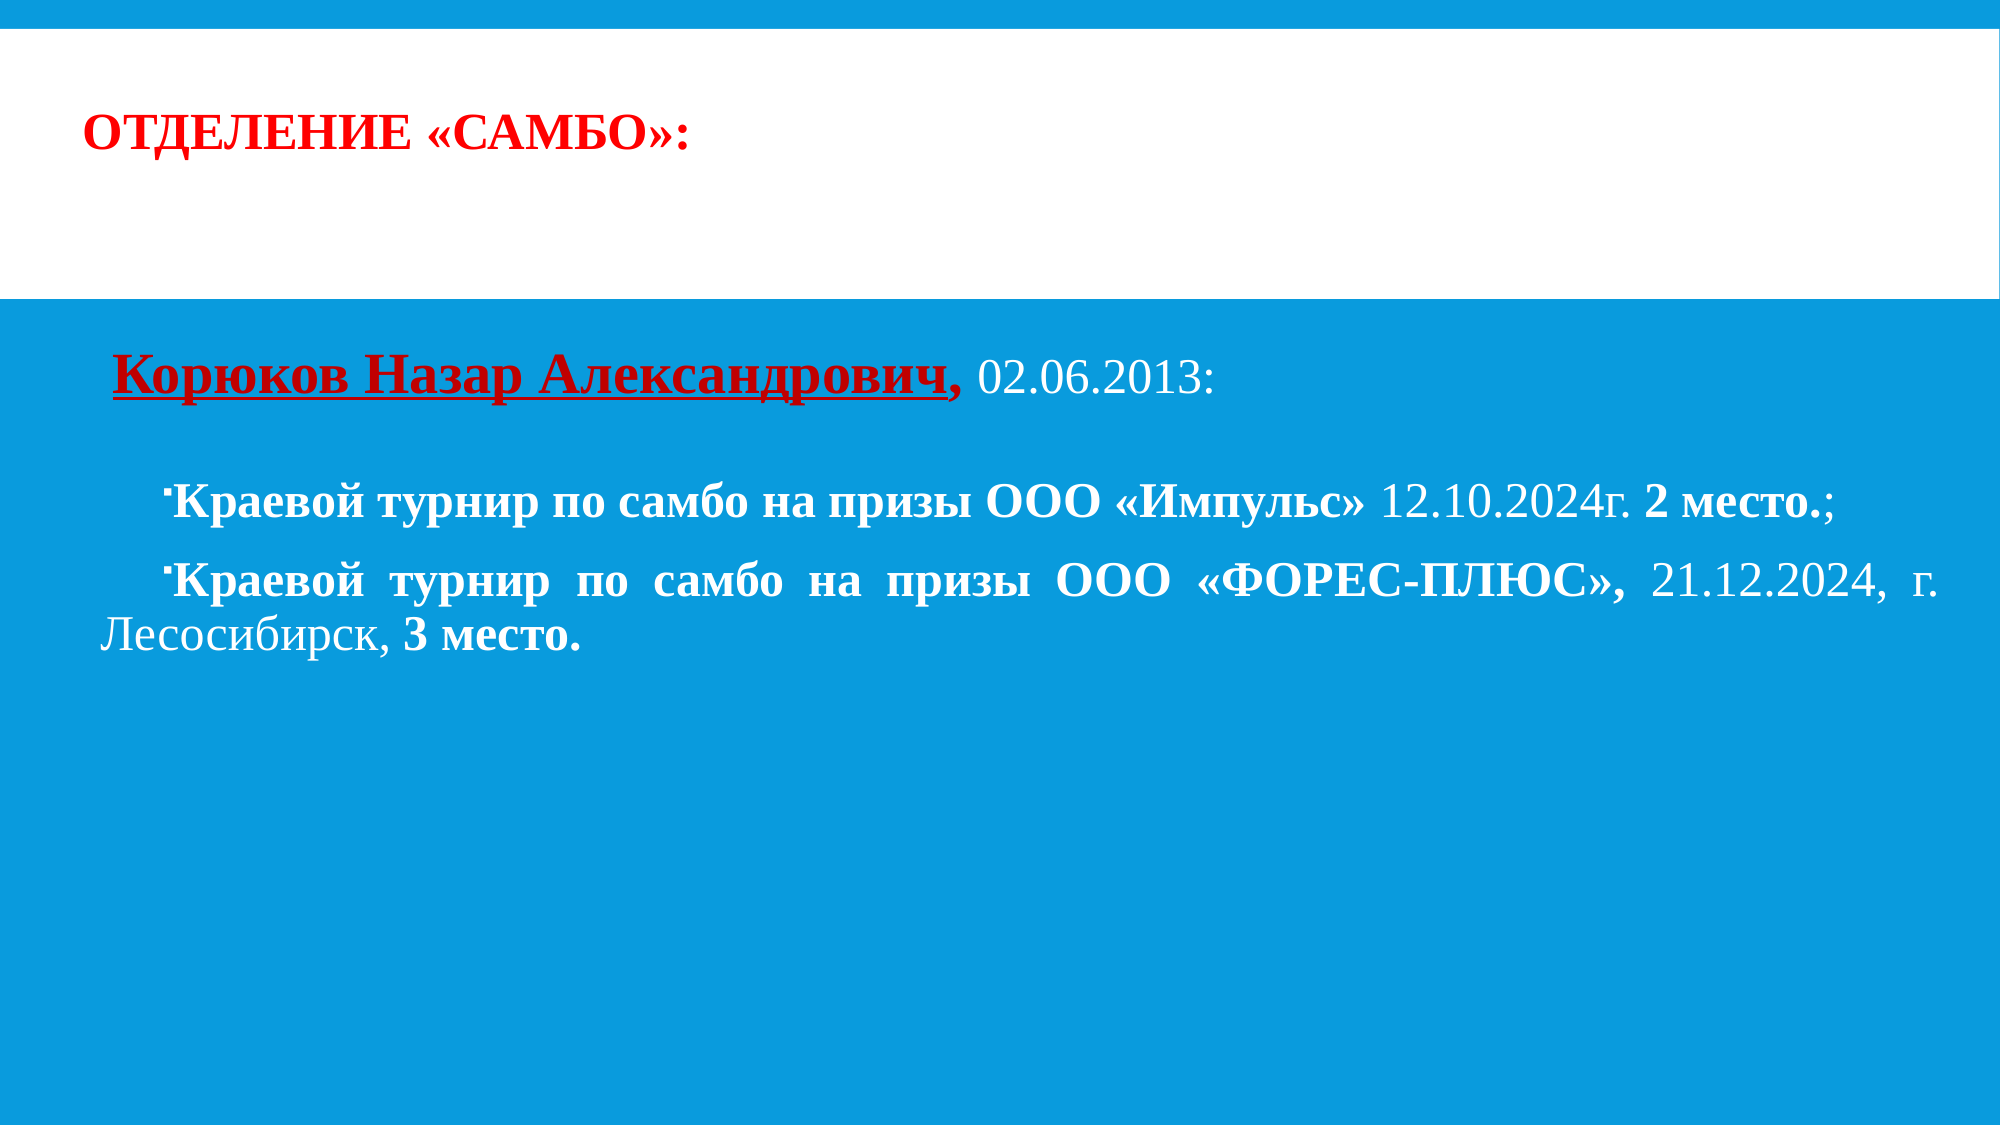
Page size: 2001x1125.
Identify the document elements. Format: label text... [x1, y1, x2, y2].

list Корюков Назар Александрович, 02.06.2013: Краевой турнир по самбо на призы ООО «Импульс» 12.10.2024г. 2 место.; Краевой турнир по самбо на призы ООО «ФОРЕС-ПЛЮС», 21.12.2024, г. Лесосибирск, 3 место. [67, 335, 1955, 1063]
title Отделение «САМБО»: [67, 59, 1863, 208]
